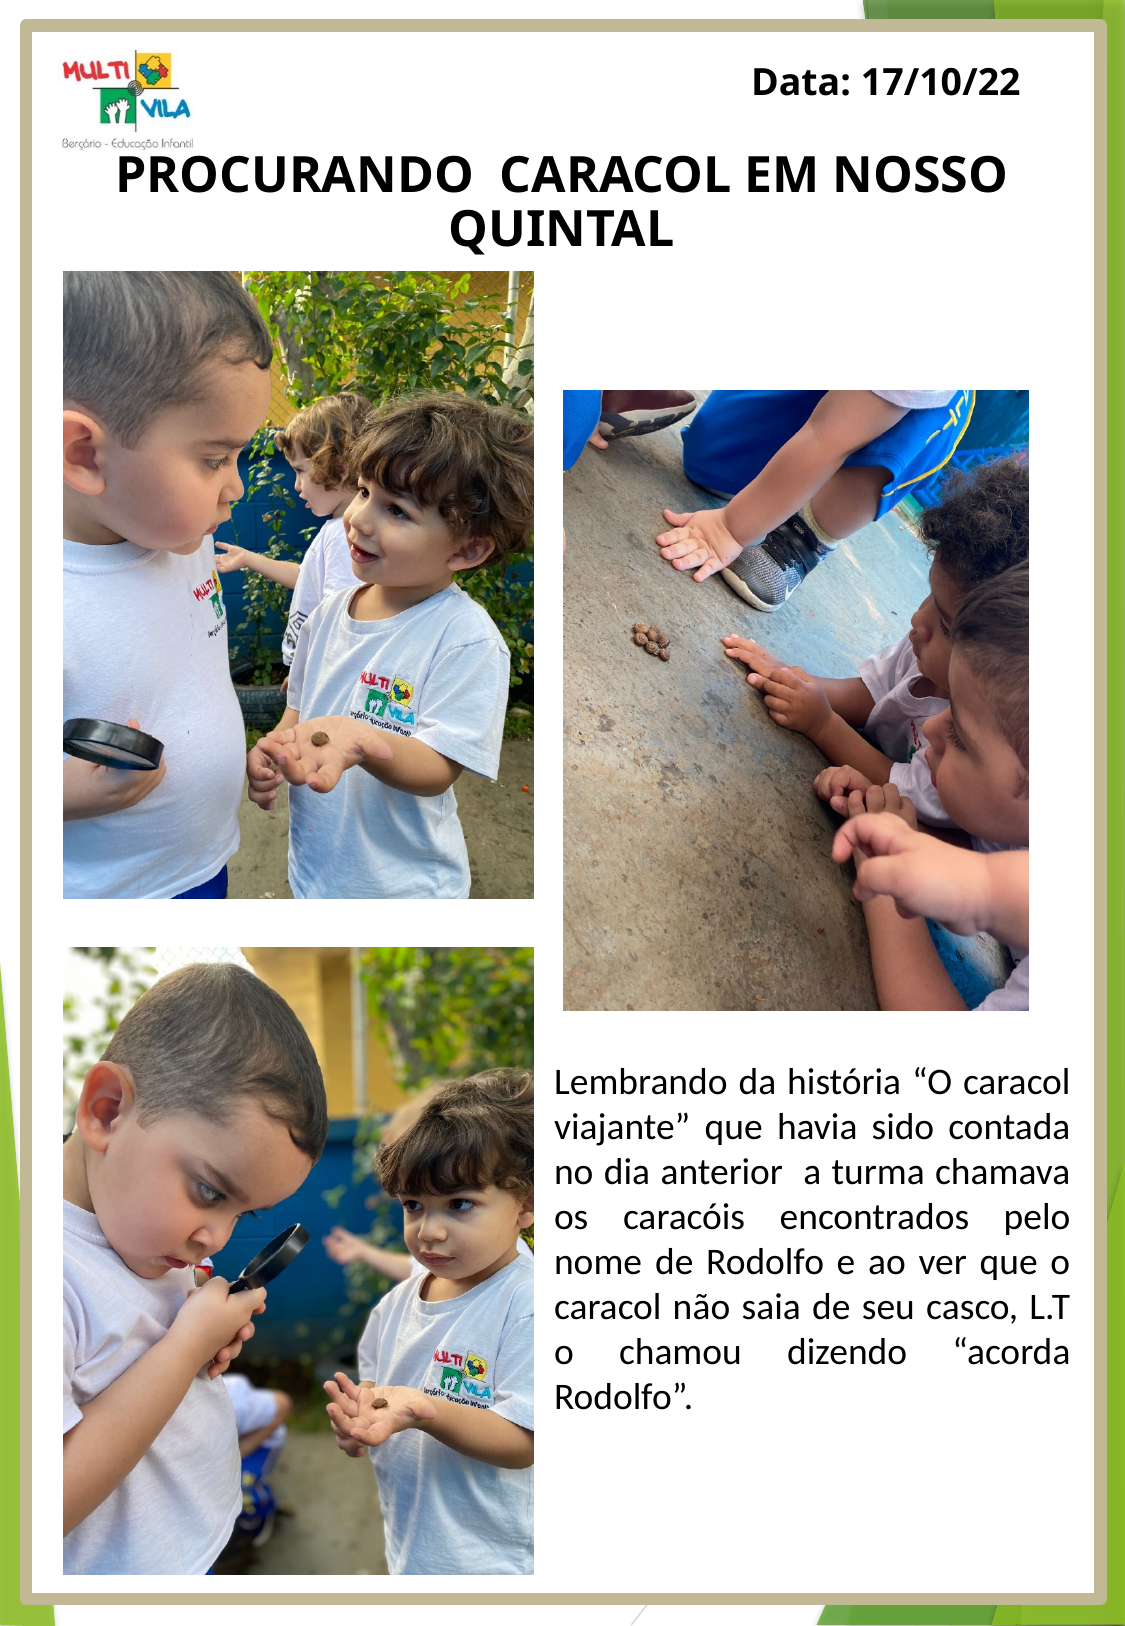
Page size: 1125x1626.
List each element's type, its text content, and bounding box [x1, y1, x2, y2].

text_box Lembrando da história “O caracol viajante” que havia sido contada no dia anterior a turma chamava os caracóis encontrados pelo nome de Rodolfo e ao ver que o caracol não saia de seu casco, L.T o chamou dizendo “acorda Rodolfo”. [539, 1049, 1086, 1469]
picture [62, 271, 534, 899]
text_box [24, 24, 1102, 1601]
picture [62, 947, 534, 1576]
picture [57, 49, 195, 153]
text_box PROCURANDO CARACOL EM NOSSO QUINTAL [76, 142, 1047, 331]
text_box Data: 17/10/22 [736, 50, 1099, 110]
picture [511, 572, 520, 579]
picture [562, 390, 1029, 1012]
